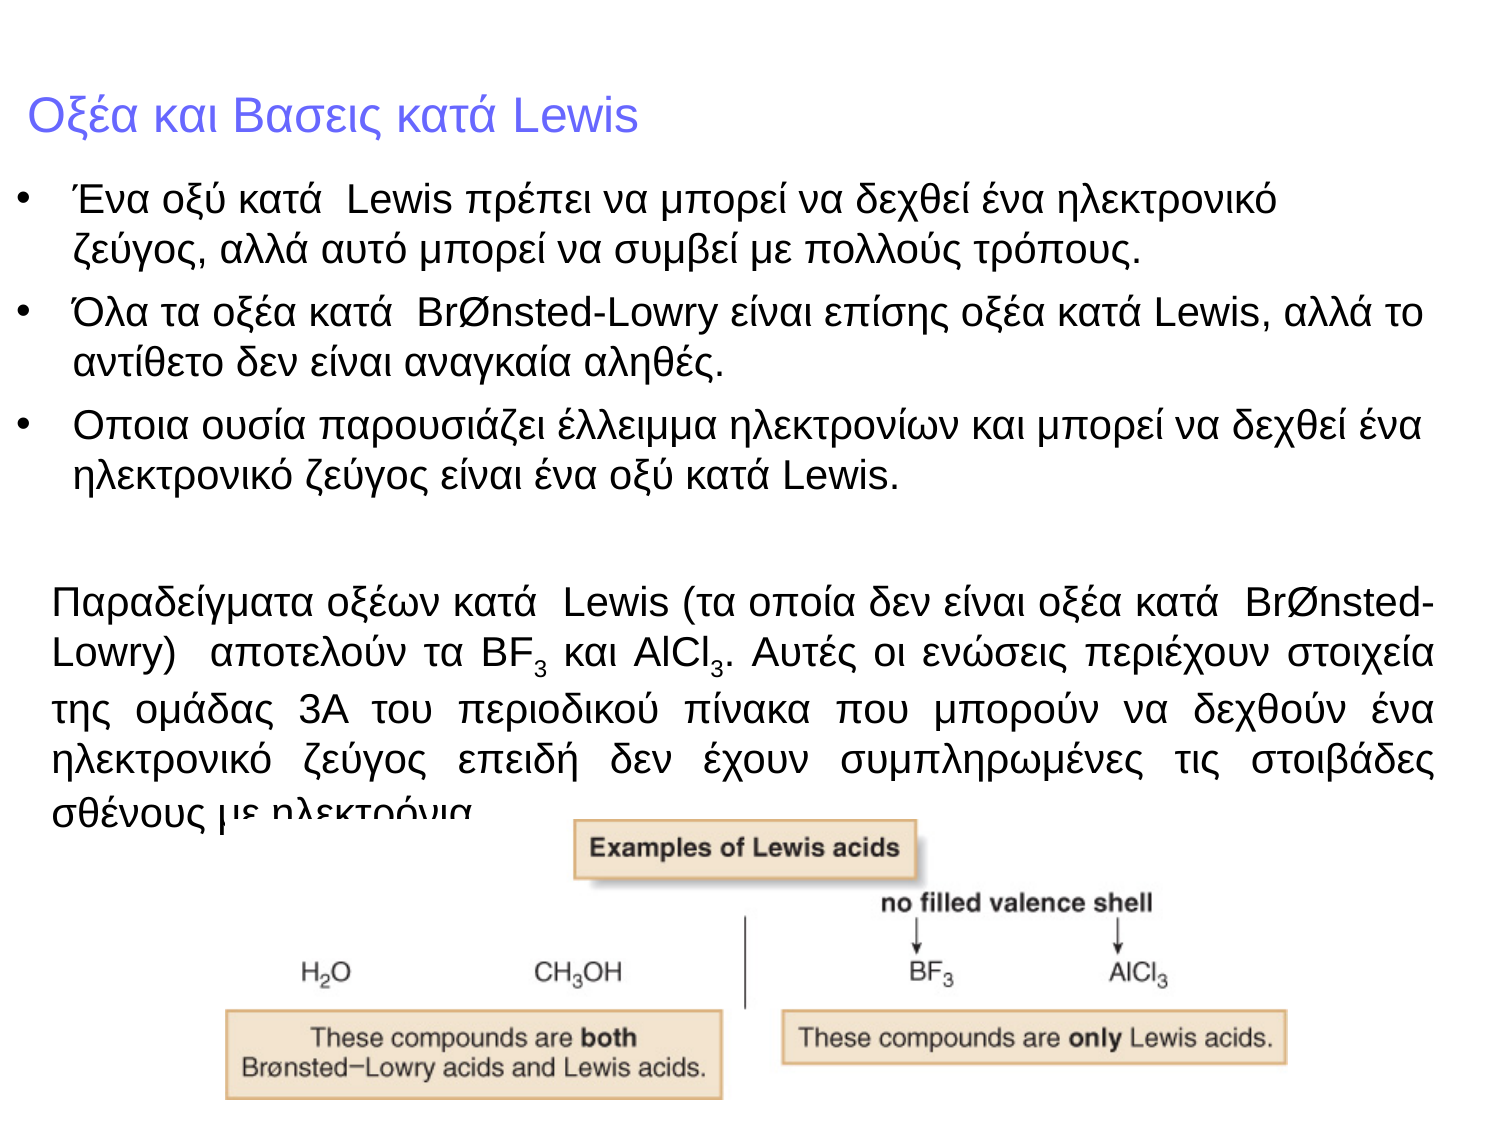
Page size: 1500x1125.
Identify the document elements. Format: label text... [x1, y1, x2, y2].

text_box Ένα οξύ κατά Lewis πρέπει να μπορεί να δεχθεί ένα ηλεκτρονικό ζεύγος, αλλά αυτό μπορεί να συμβεί με πολλούς τρόπους. Όλα τα οξέα κατά BrØnsted-Lowry είναι επίσης οξέα κατά Lewis, αλλά το αντίθετο δεν είναι αναγκαία αληθές. Οποια ουσία παρουσιάζει έλλειμμα ηλεκτρονίων και μπορεί να δεχθεί ένα ηλεκτρονικό ζεύγος είναι ένα οξύ κατά Lewis. Παραδείγματα οξέων κατά Lewis (τα οποία δεν είναι οξέα κατά BrØnsted-Lowry) αποτελούν τα BF3 και AlCl3. Αυτές οι ενώσεις περιέχουν στοιχεία της ομάδας 3A του περιοδικού πίνακα που μπορούν να δεχθούν ένα ηλεκτρονικό ζεύγος επειδή δεν έχουν συμπληρωμένες τις στοιβάδες σθένους με ηλεκτρόνια. [0, 164, 1450, 845]
text_box Oξέα και Βασεις κατά Lewis [12, 74, 725, 151]
picture [224, 819, 1288, 1100]
